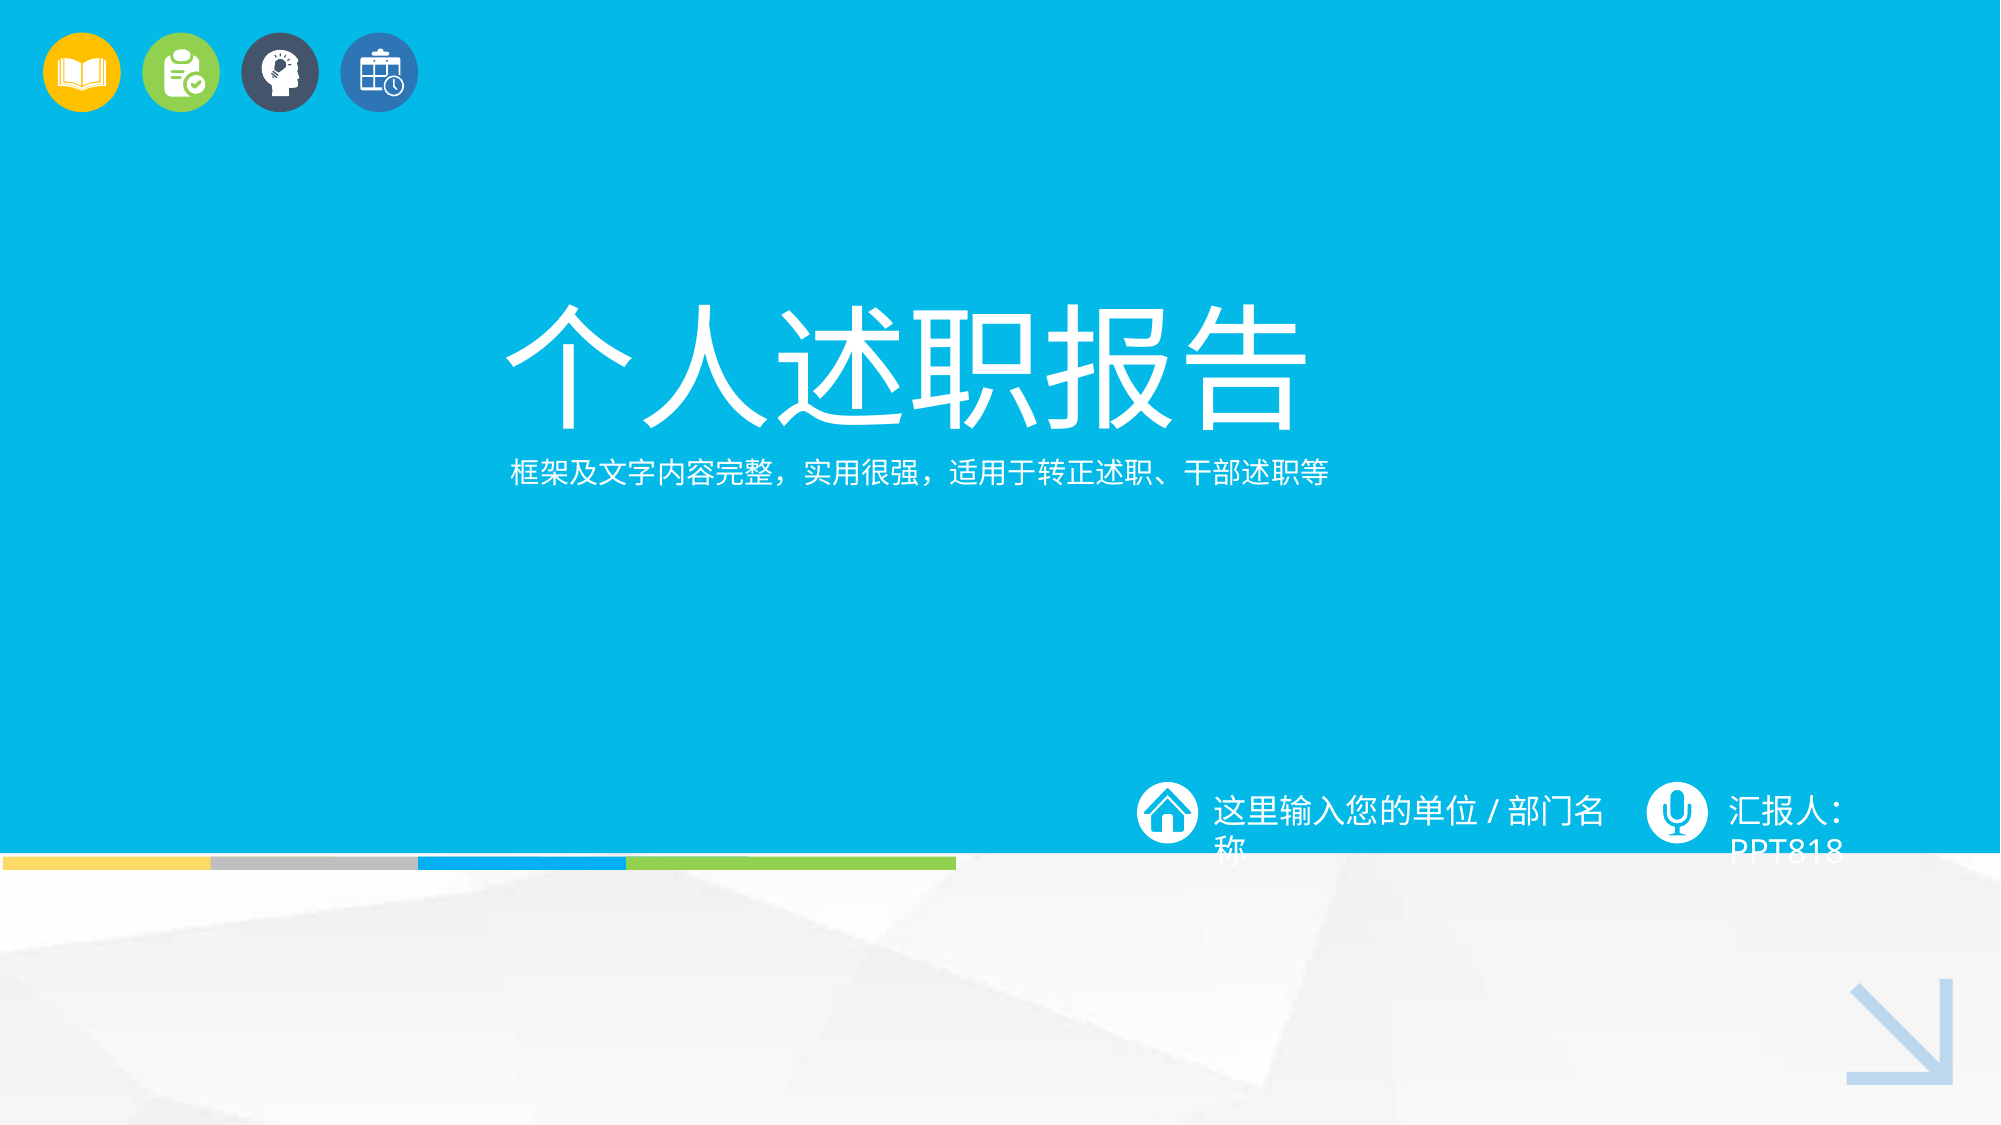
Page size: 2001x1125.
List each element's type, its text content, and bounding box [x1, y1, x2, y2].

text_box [340, 32, 419, 113]
text_box [210, 856, 418, 870]
text_box [1137, 782, 1199, 844]
text_box [2, 856, 210, 870]
text_box [418, 856, 626, 870]
picture [0, 854, 2001, 1125]
text_box [1846, 978, 1953, 1085]
text_box 汇报人：PPT818 [1713, 782, 1980, 878]
text_box 框架及文字内容完整，实用很强，适用于转正述职、干部述职等 [495, 446, 1350, 497]
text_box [142, 32, 220, 113]
text_box 个人述职报告 [486, 281, 1355, 447]
text_box 这里输入您的单位/部门名称 [1198, 782, 1653, 878]
text_box [1646, 781, 1708, 844]
text_box [626, 856, 956, 870]
text_box [0, 0, 2000, 854]
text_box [241, 32, 319, 113]
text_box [43, 32, 121, 113]
